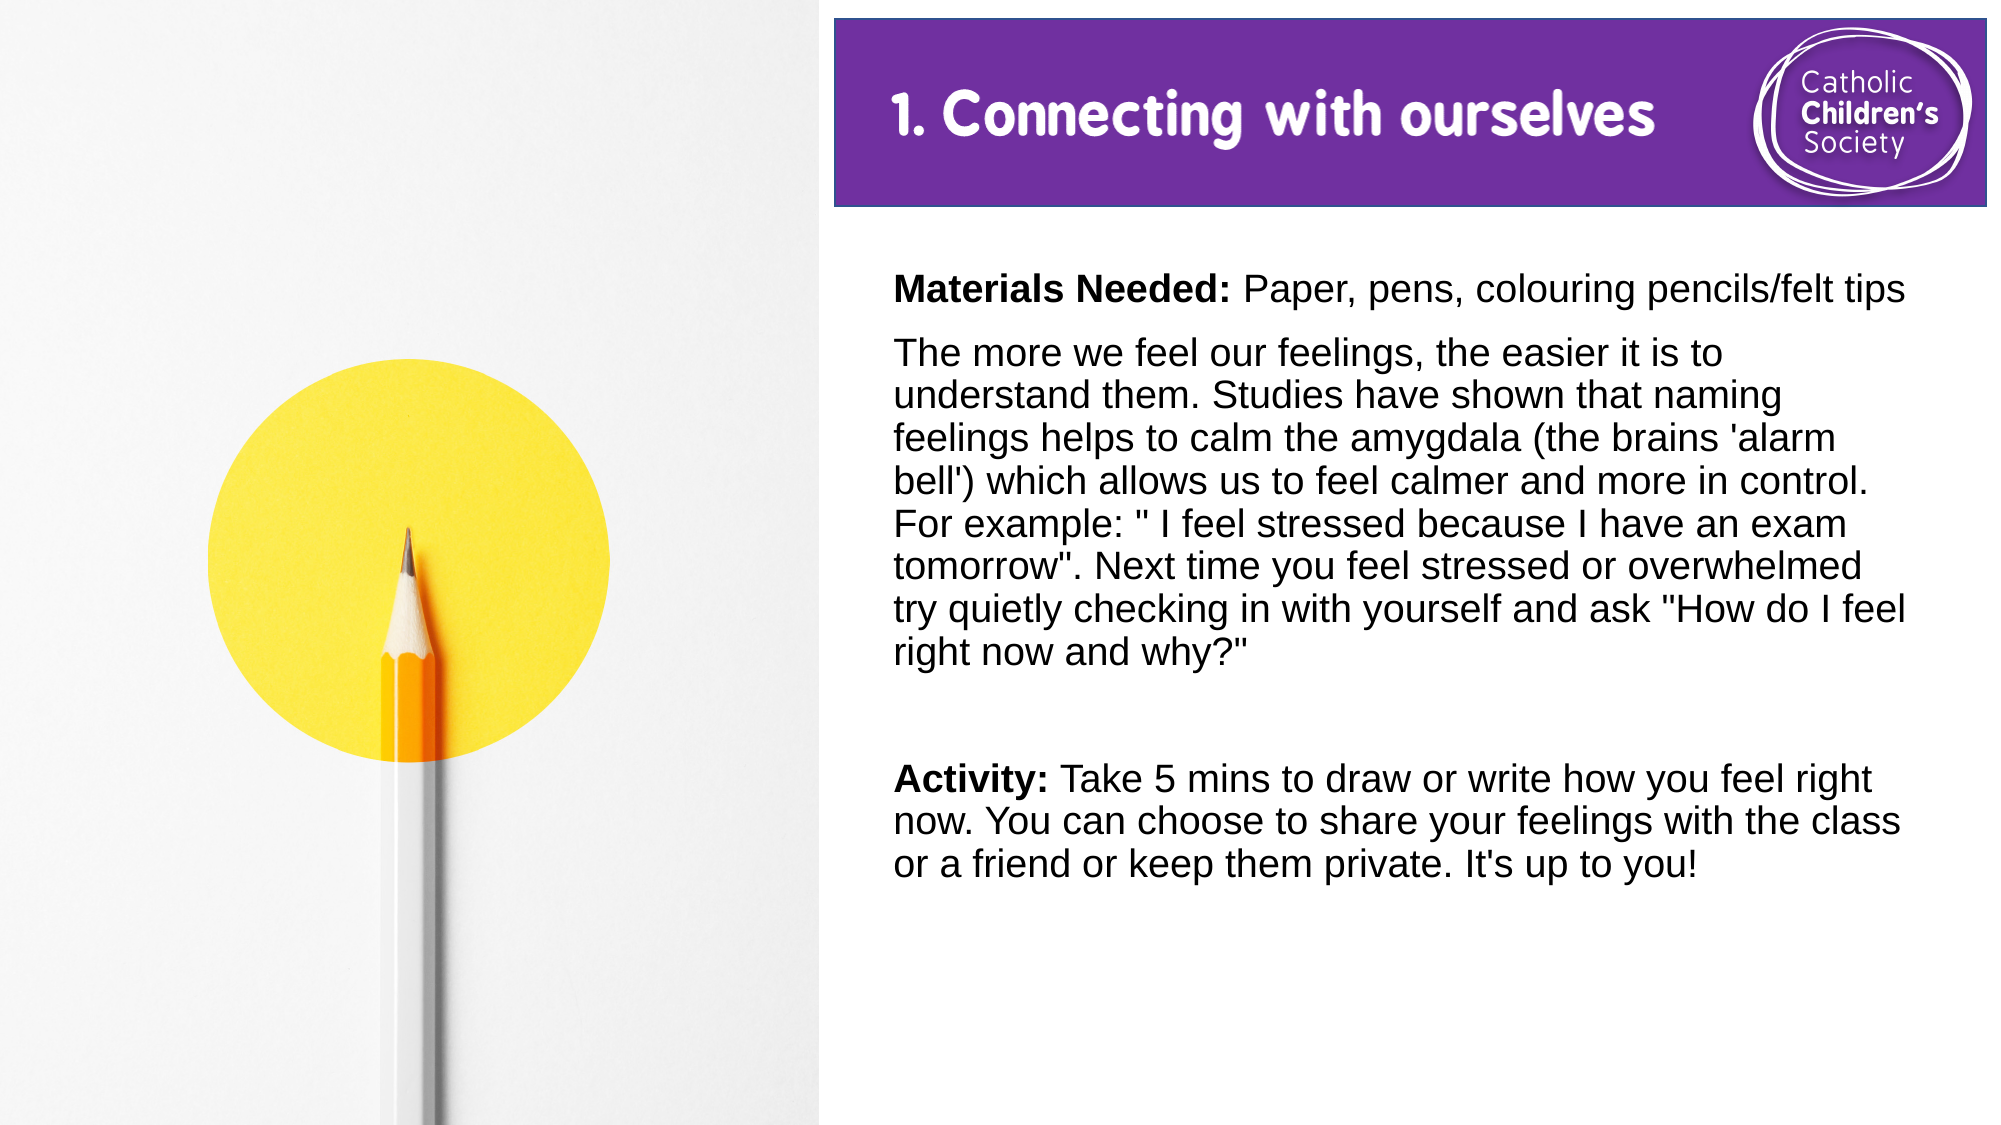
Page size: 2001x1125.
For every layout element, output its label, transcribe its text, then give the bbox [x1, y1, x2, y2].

subtitle Materials Needed: Paper, pens, colouring pencils/felt tips The more we feel our feelings, the easier it is to understand them. Studies have shown that naming feelings helps to calm the amygdala (the brains 'alarm bell') which allows us to feel calmer and more in control. For example: " I feel stressed because I have an exam tomorrow". Next time you feel stressed or overwhelmed try quietly checking in with yourself and ask "How do I feel right now and why?" Activity: Take 5 mins to draw or write how you feel right now. You can choose to share your feelings with the class or a friend or keep them private. It's up to you! [878, 261, 1927, 596]
picture [834, 18, 1987, 208]
picture [0, 0, 820, 1125]
